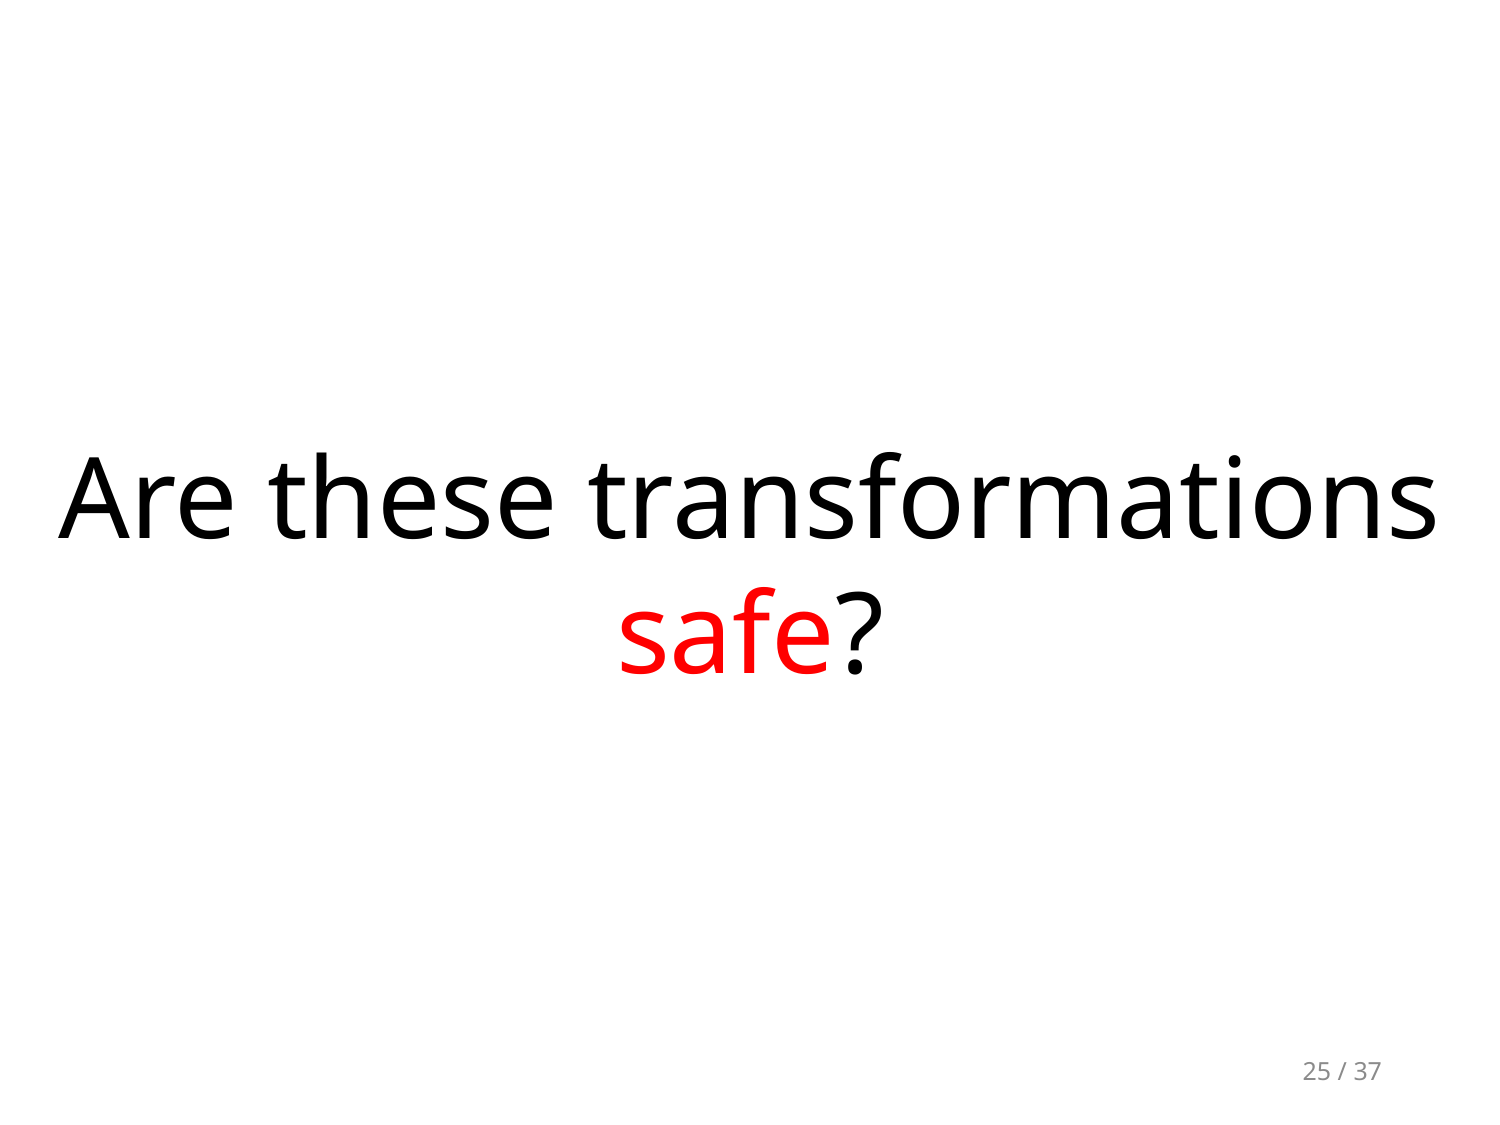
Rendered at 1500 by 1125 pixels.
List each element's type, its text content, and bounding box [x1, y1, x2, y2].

slide_number 25 / 37 [1059, 1042, 1397, 1103]
text_box Are these transformations safe? [0, 418, 1500, 704]
